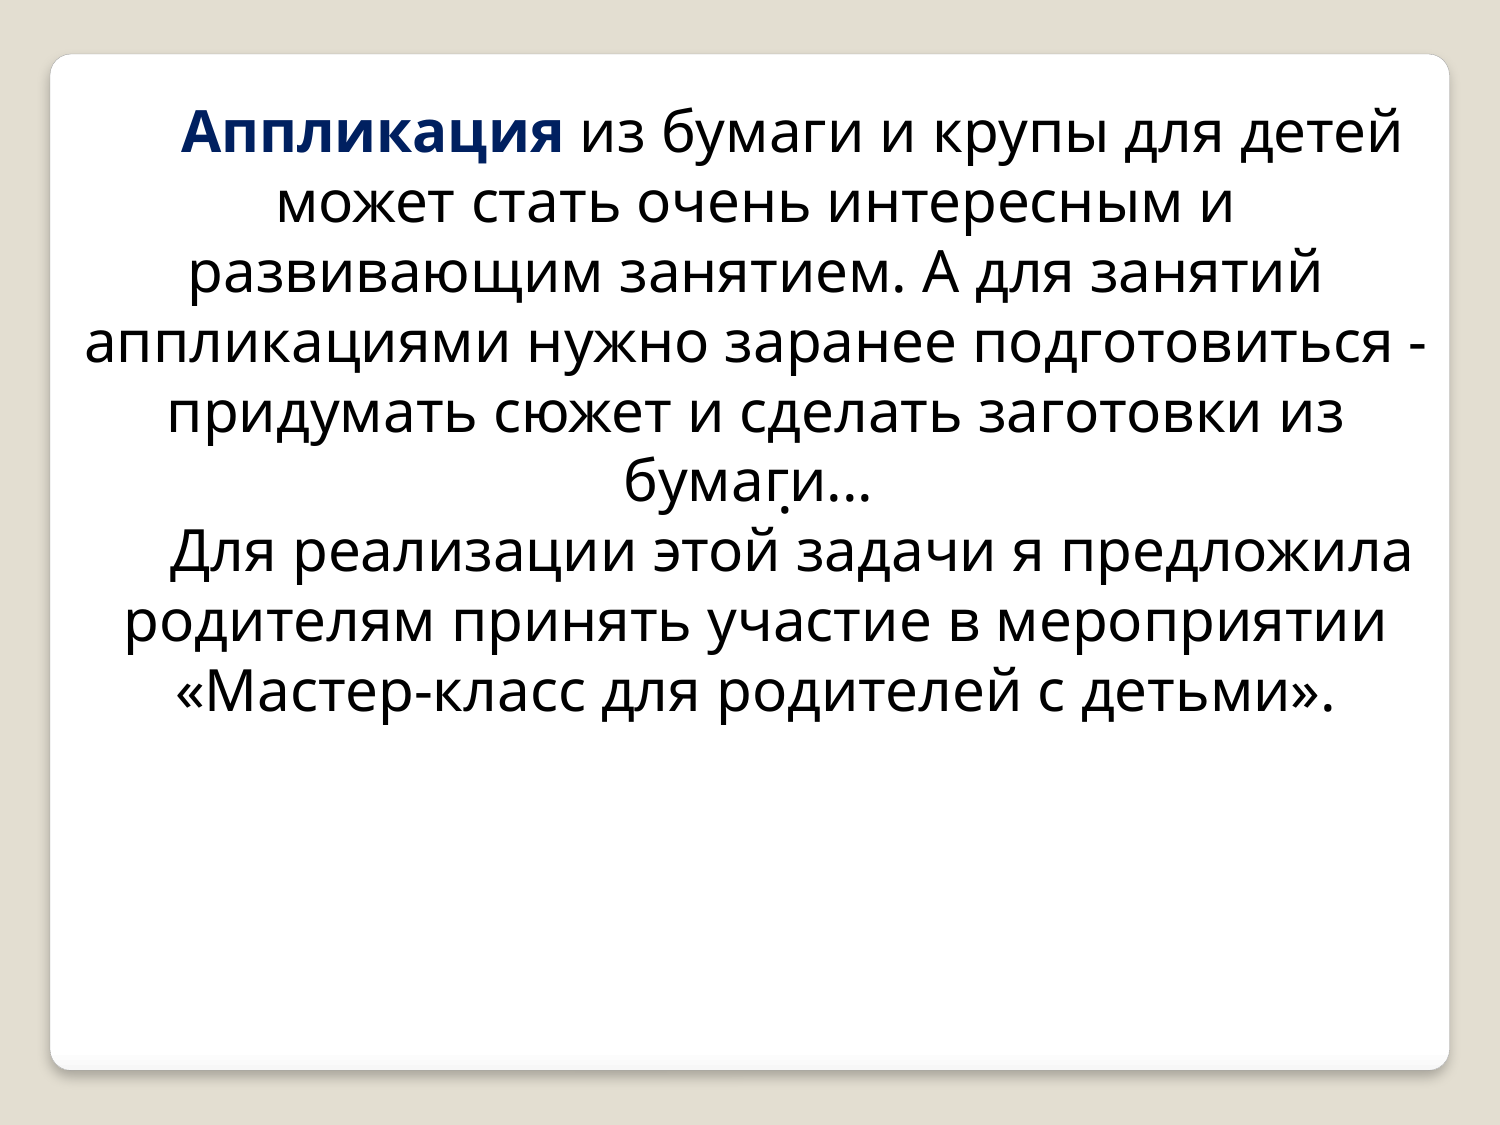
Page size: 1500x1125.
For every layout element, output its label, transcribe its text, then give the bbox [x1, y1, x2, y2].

text_box Аппликация из бумаги и крупы для детей может стать очень интересным и развивающим занятием. А для занятий аппликациями нужно заранее подготовиться - придумать сюжет и сделать заготовки из бумаги... Для реализации этой задачи я предложила родителям принять участие в мероприятии «Мастер-класс для родителей с детьми». [58, 86, 1453, 731]
